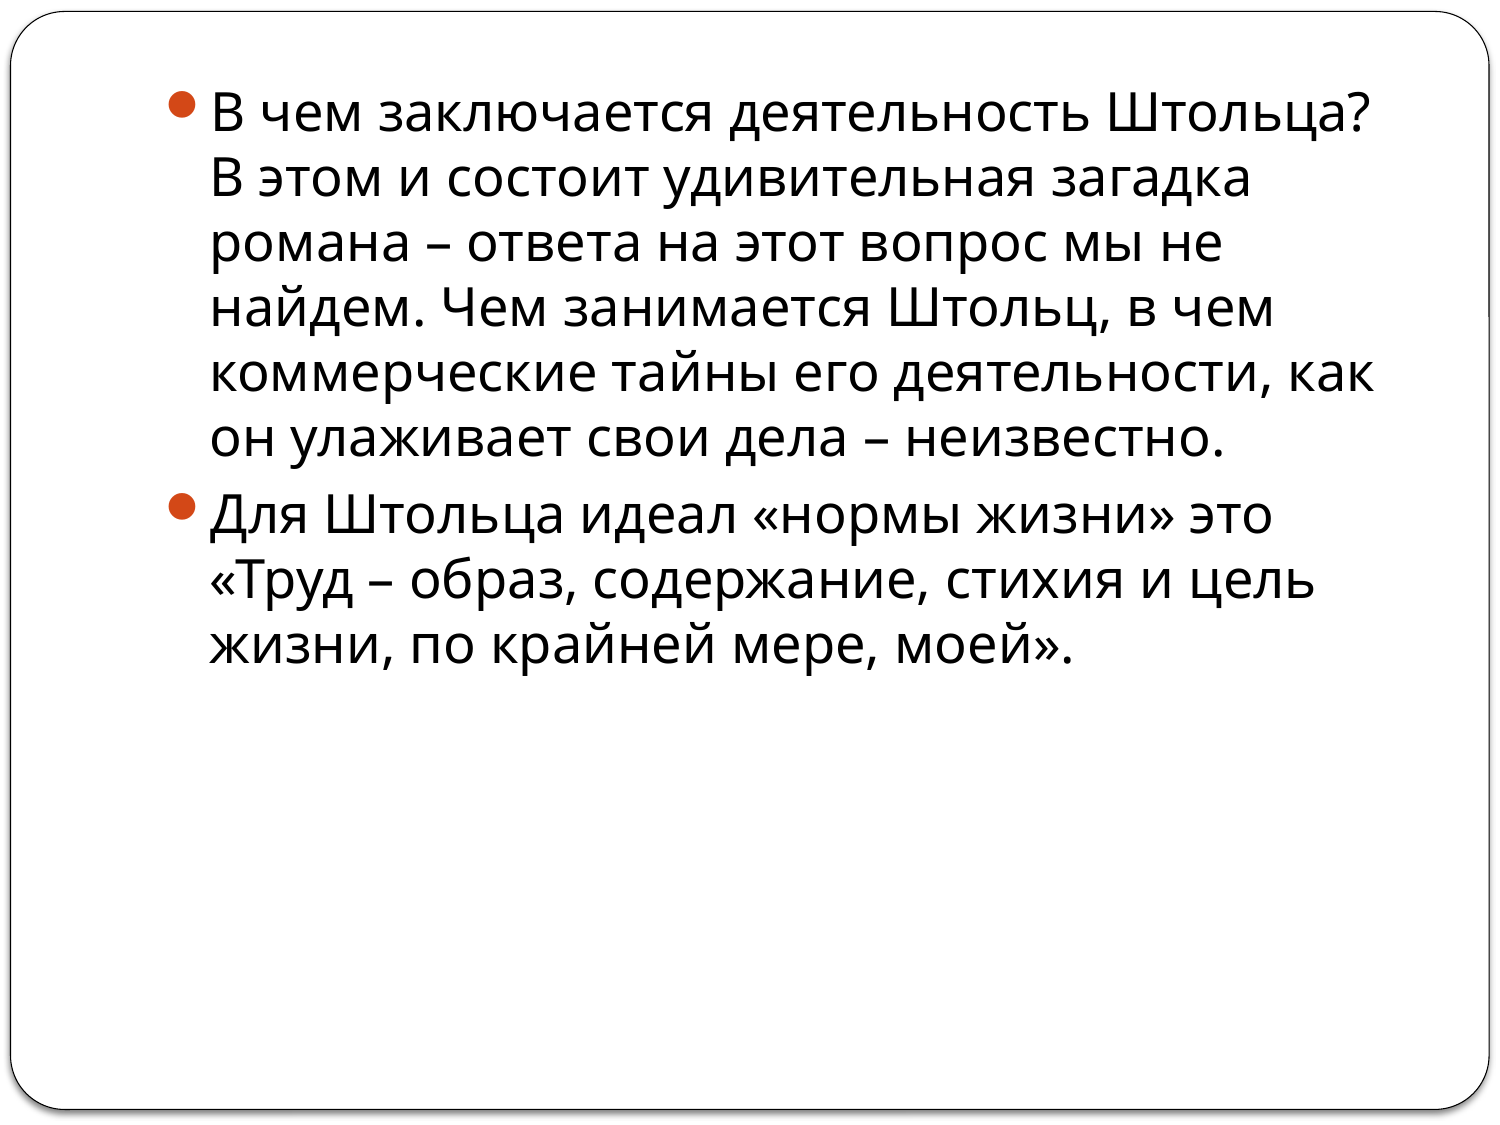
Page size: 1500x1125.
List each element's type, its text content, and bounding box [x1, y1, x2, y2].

list В чем заключается деятельность Штольца? В этом и состоит удивительная загадка романа – ответа на этот вопрос мы не найдем. Чем занимается Штольц, в чем коммерческие тайны его деятельности, как он улаживает свои дела – неизвестно. Для Штольца идеал «нормы жизни» это «Труд – образ, содержание, стихия и цель жизни, по крайней мере, моей». [150, 70, 1425, 988]
